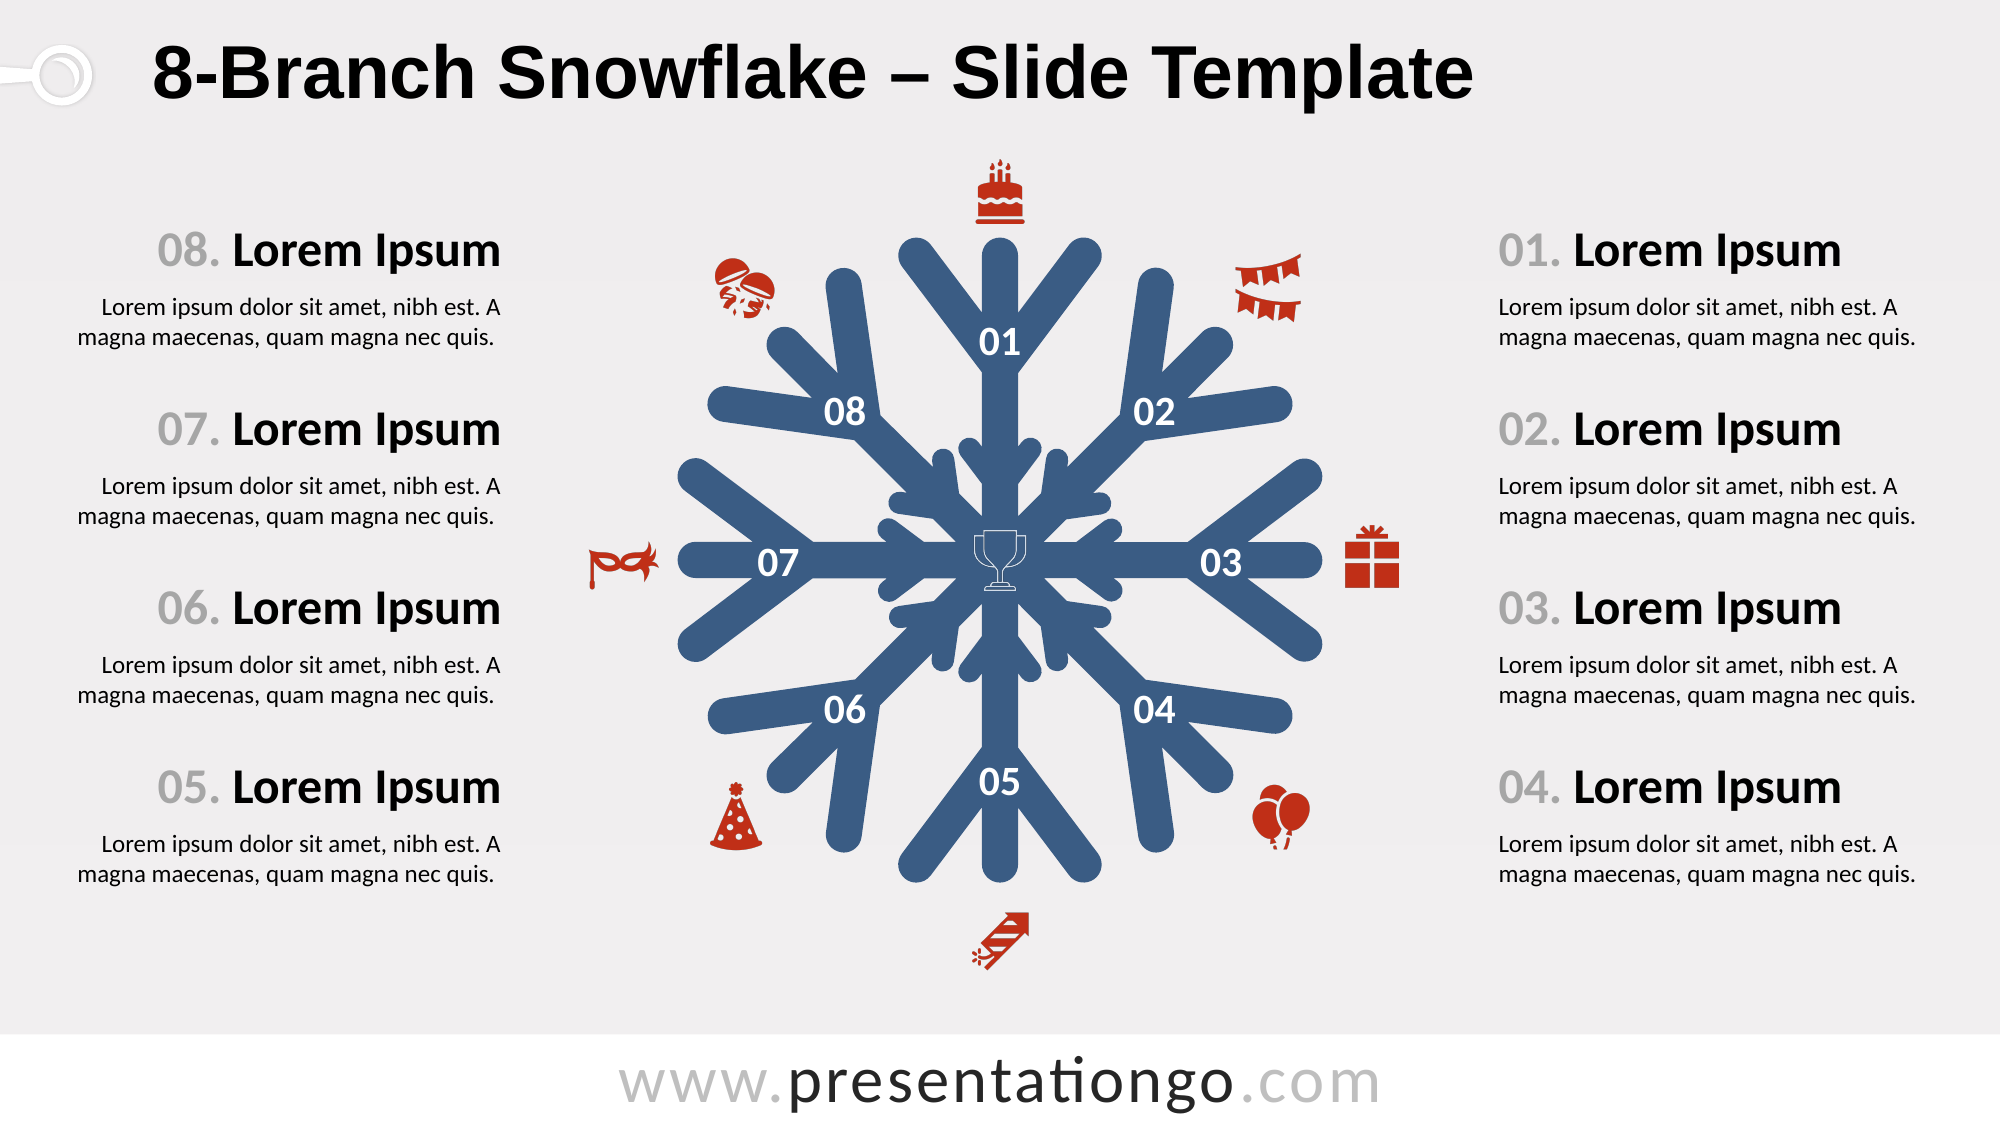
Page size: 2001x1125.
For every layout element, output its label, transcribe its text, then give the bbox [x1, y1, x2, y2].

picture [1230, 250, 1306, 326]
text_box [75, 566, 502, 718]
picture [585, 526, 661, 602]
text_box [1191, 386, 1293, 435]
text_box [75, 387, 502, 539]
picture [1243, 779, 1319, 855]
text_box 02 [1118, 376, 1191, 441]
text_box [1124, 725, 1234, 853]
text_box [1498, 566, 1925, 718]
picture [698, 778, 774, 854]
text_box [707, 686, 809, 735]
text_box 01 [963, 306, 1037, 372]
text_box 03 [1185, 527, 1258, 593]
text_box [1498, 387, 1925, 539]
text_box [75, 745, 502, 897]
text_box [707, 386, 809, 434]
text_box [677, 541, 742, 579]
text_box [1498, 745, 1925, 897]
text_box [1207, 458, 1323, 535]
text_box 08 [809, 376, 882, 441]
text_box [677, 458, 794, 534]
picture [707, 250, 783, 326]
text_box 06 [809, 674, 882, 740]
picture [962, 154, 1038, 229]
text_box [1258, 542, 1323, 579]
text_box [1498, 208, 1925, 360]
text_box [1020, 772, 1102, 883]
text_box 07 [742, 527, 815, 593]
text_box [1191, 686, 1293, 734]
text_box 05 [963, 746, 1037, 811]
text_box [766, 726, 876, 853]
text_box [766, 267, 875, 395]
title 8-Branch Snowflake – Slide Template [137, 26, 1863, 148]
text_box [981, 811, 1019, 883]
text_box [981, 237, 1019, 306]
text_box [815, 372, 1185, 746]
text_box [898, 237, 977, 348]
text_box [1125, 267, 1234, 395]
text_box [1023, 237, 1102, 348]
picture [963, 523, 1037, 597]
text_box 04 [1118, 674, 1191, 740]
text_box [75, 208, 502, 360]
text_box [898, 772, 980, 883]
text_box [1206, 586, 1323, 662]
text_box [677, 586, 794, 662]
picture [1334, 518, 1410, 594]
picture [962, 903, 1038, 979]
